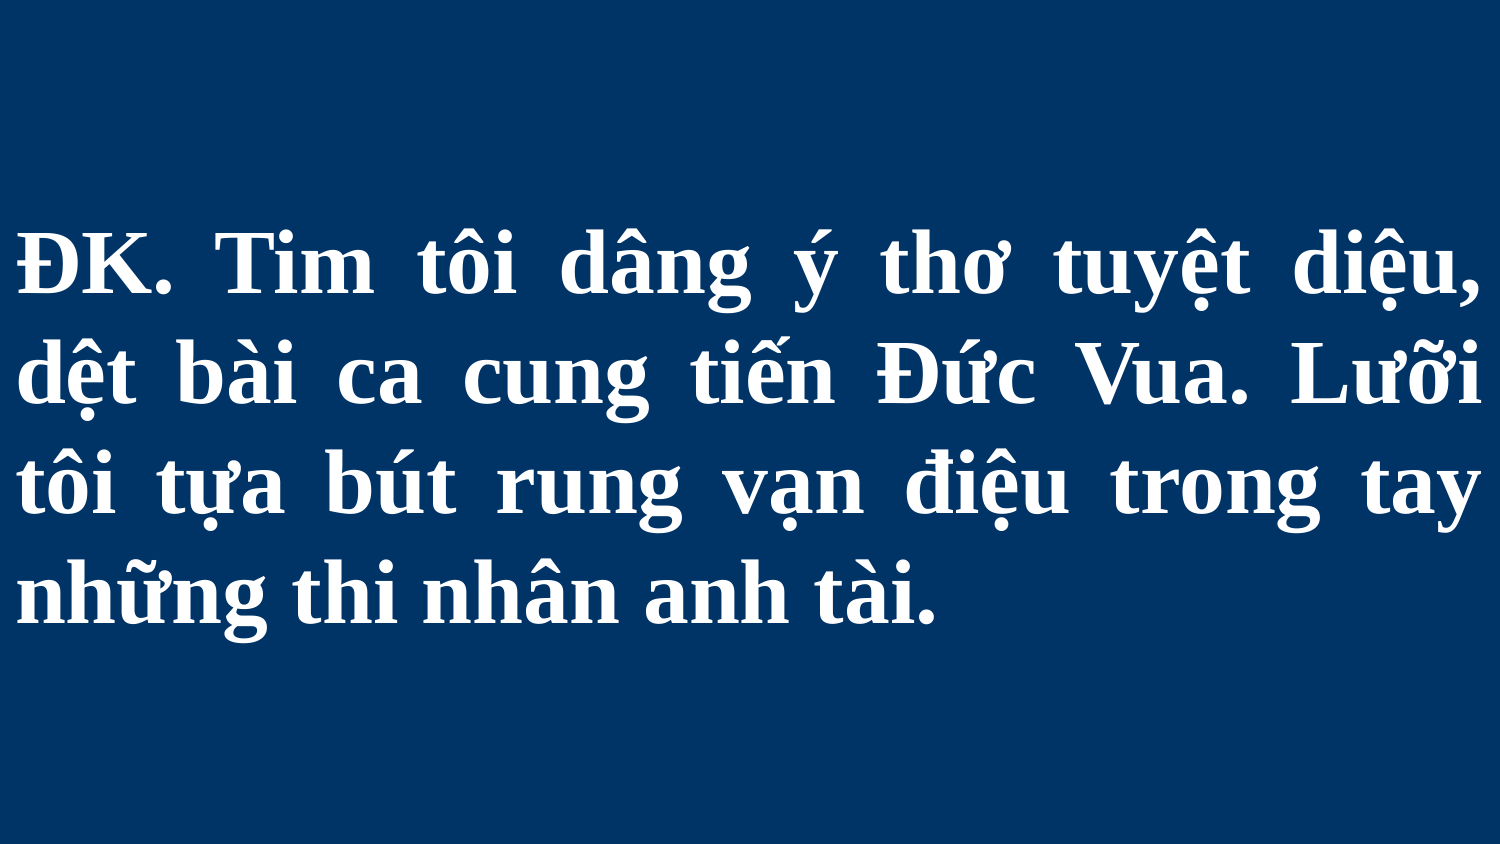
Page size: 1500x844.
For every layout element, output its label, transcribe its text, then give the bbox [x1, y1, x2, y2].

title ĐK. Tim tôi dâng ý thơ tuyệt diệu, dệt bài ca cung tiến Đức Vua. Lưỡi tôi tựa bút rung vạn điệu trong tay những thi nhân anh tài. [0, 0, 1500, 844]
